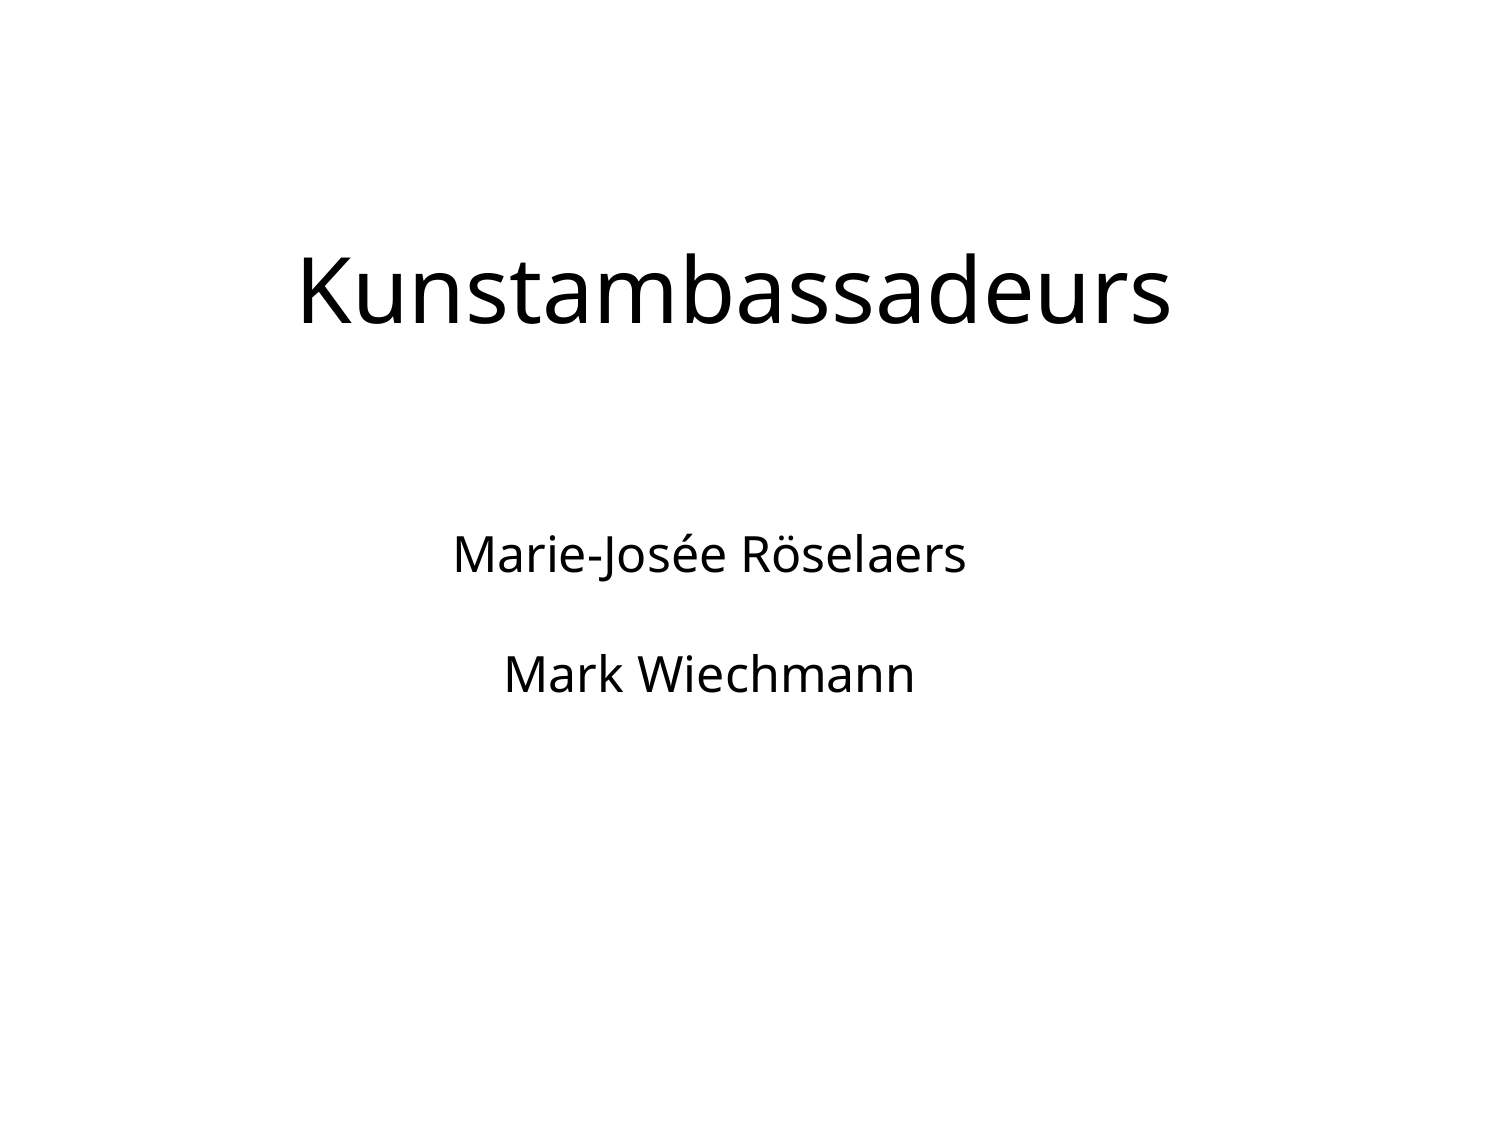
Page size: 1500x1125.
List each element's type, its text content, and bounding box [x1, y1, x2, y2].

title Kunstambassadeurs [87, 185, 1382, 403]
text_box Marie-Josée Röselaers Mark Wiechmann [285, 515, 1135, 710]
